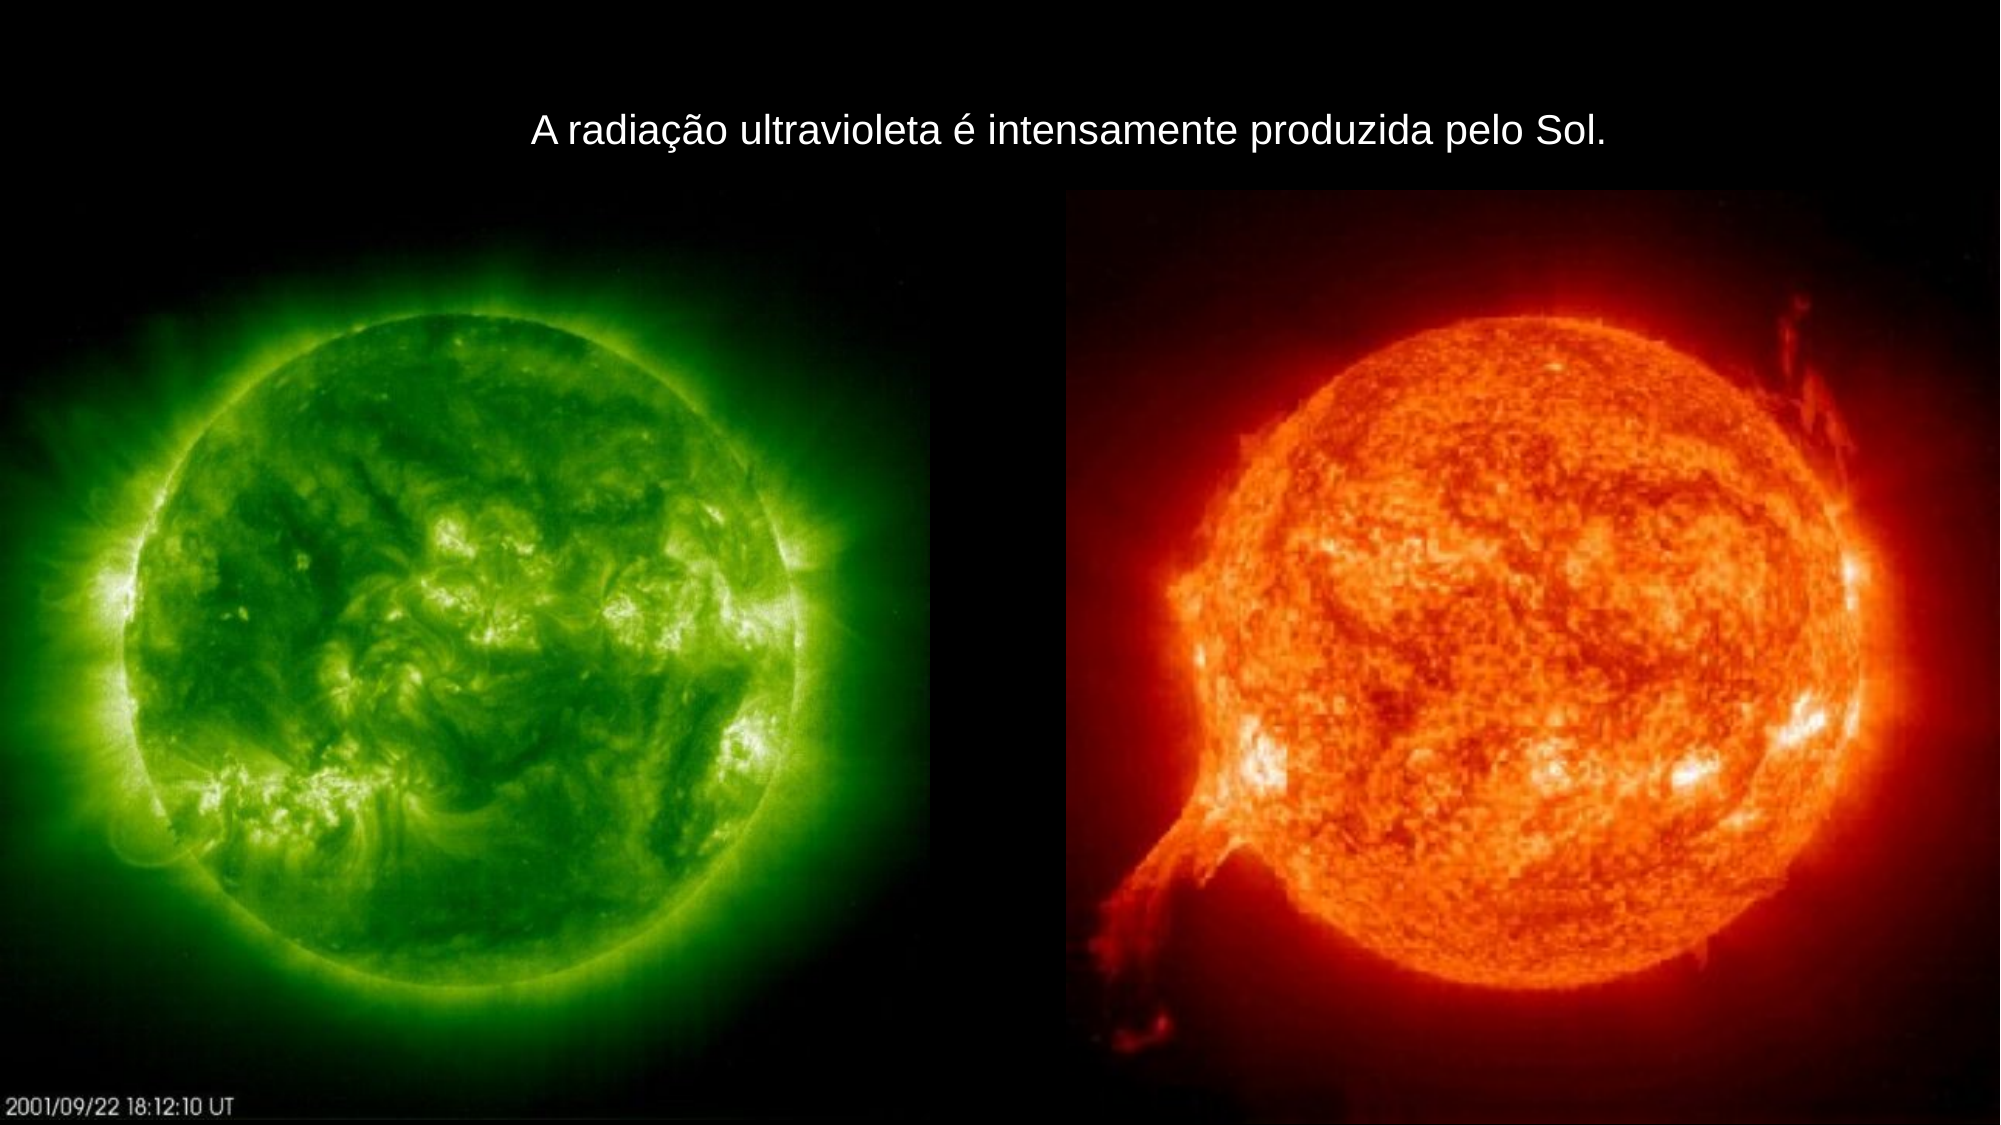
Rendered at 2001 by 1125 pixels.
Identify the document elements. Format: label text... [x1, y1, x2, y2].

picture [0, 190, 930, 1121]
text_box A radiação ultravioleta é intensamente produzida pelo Sol. [0, 70, 2000, 160]
picture [1066, 190, 2000, 1125]
